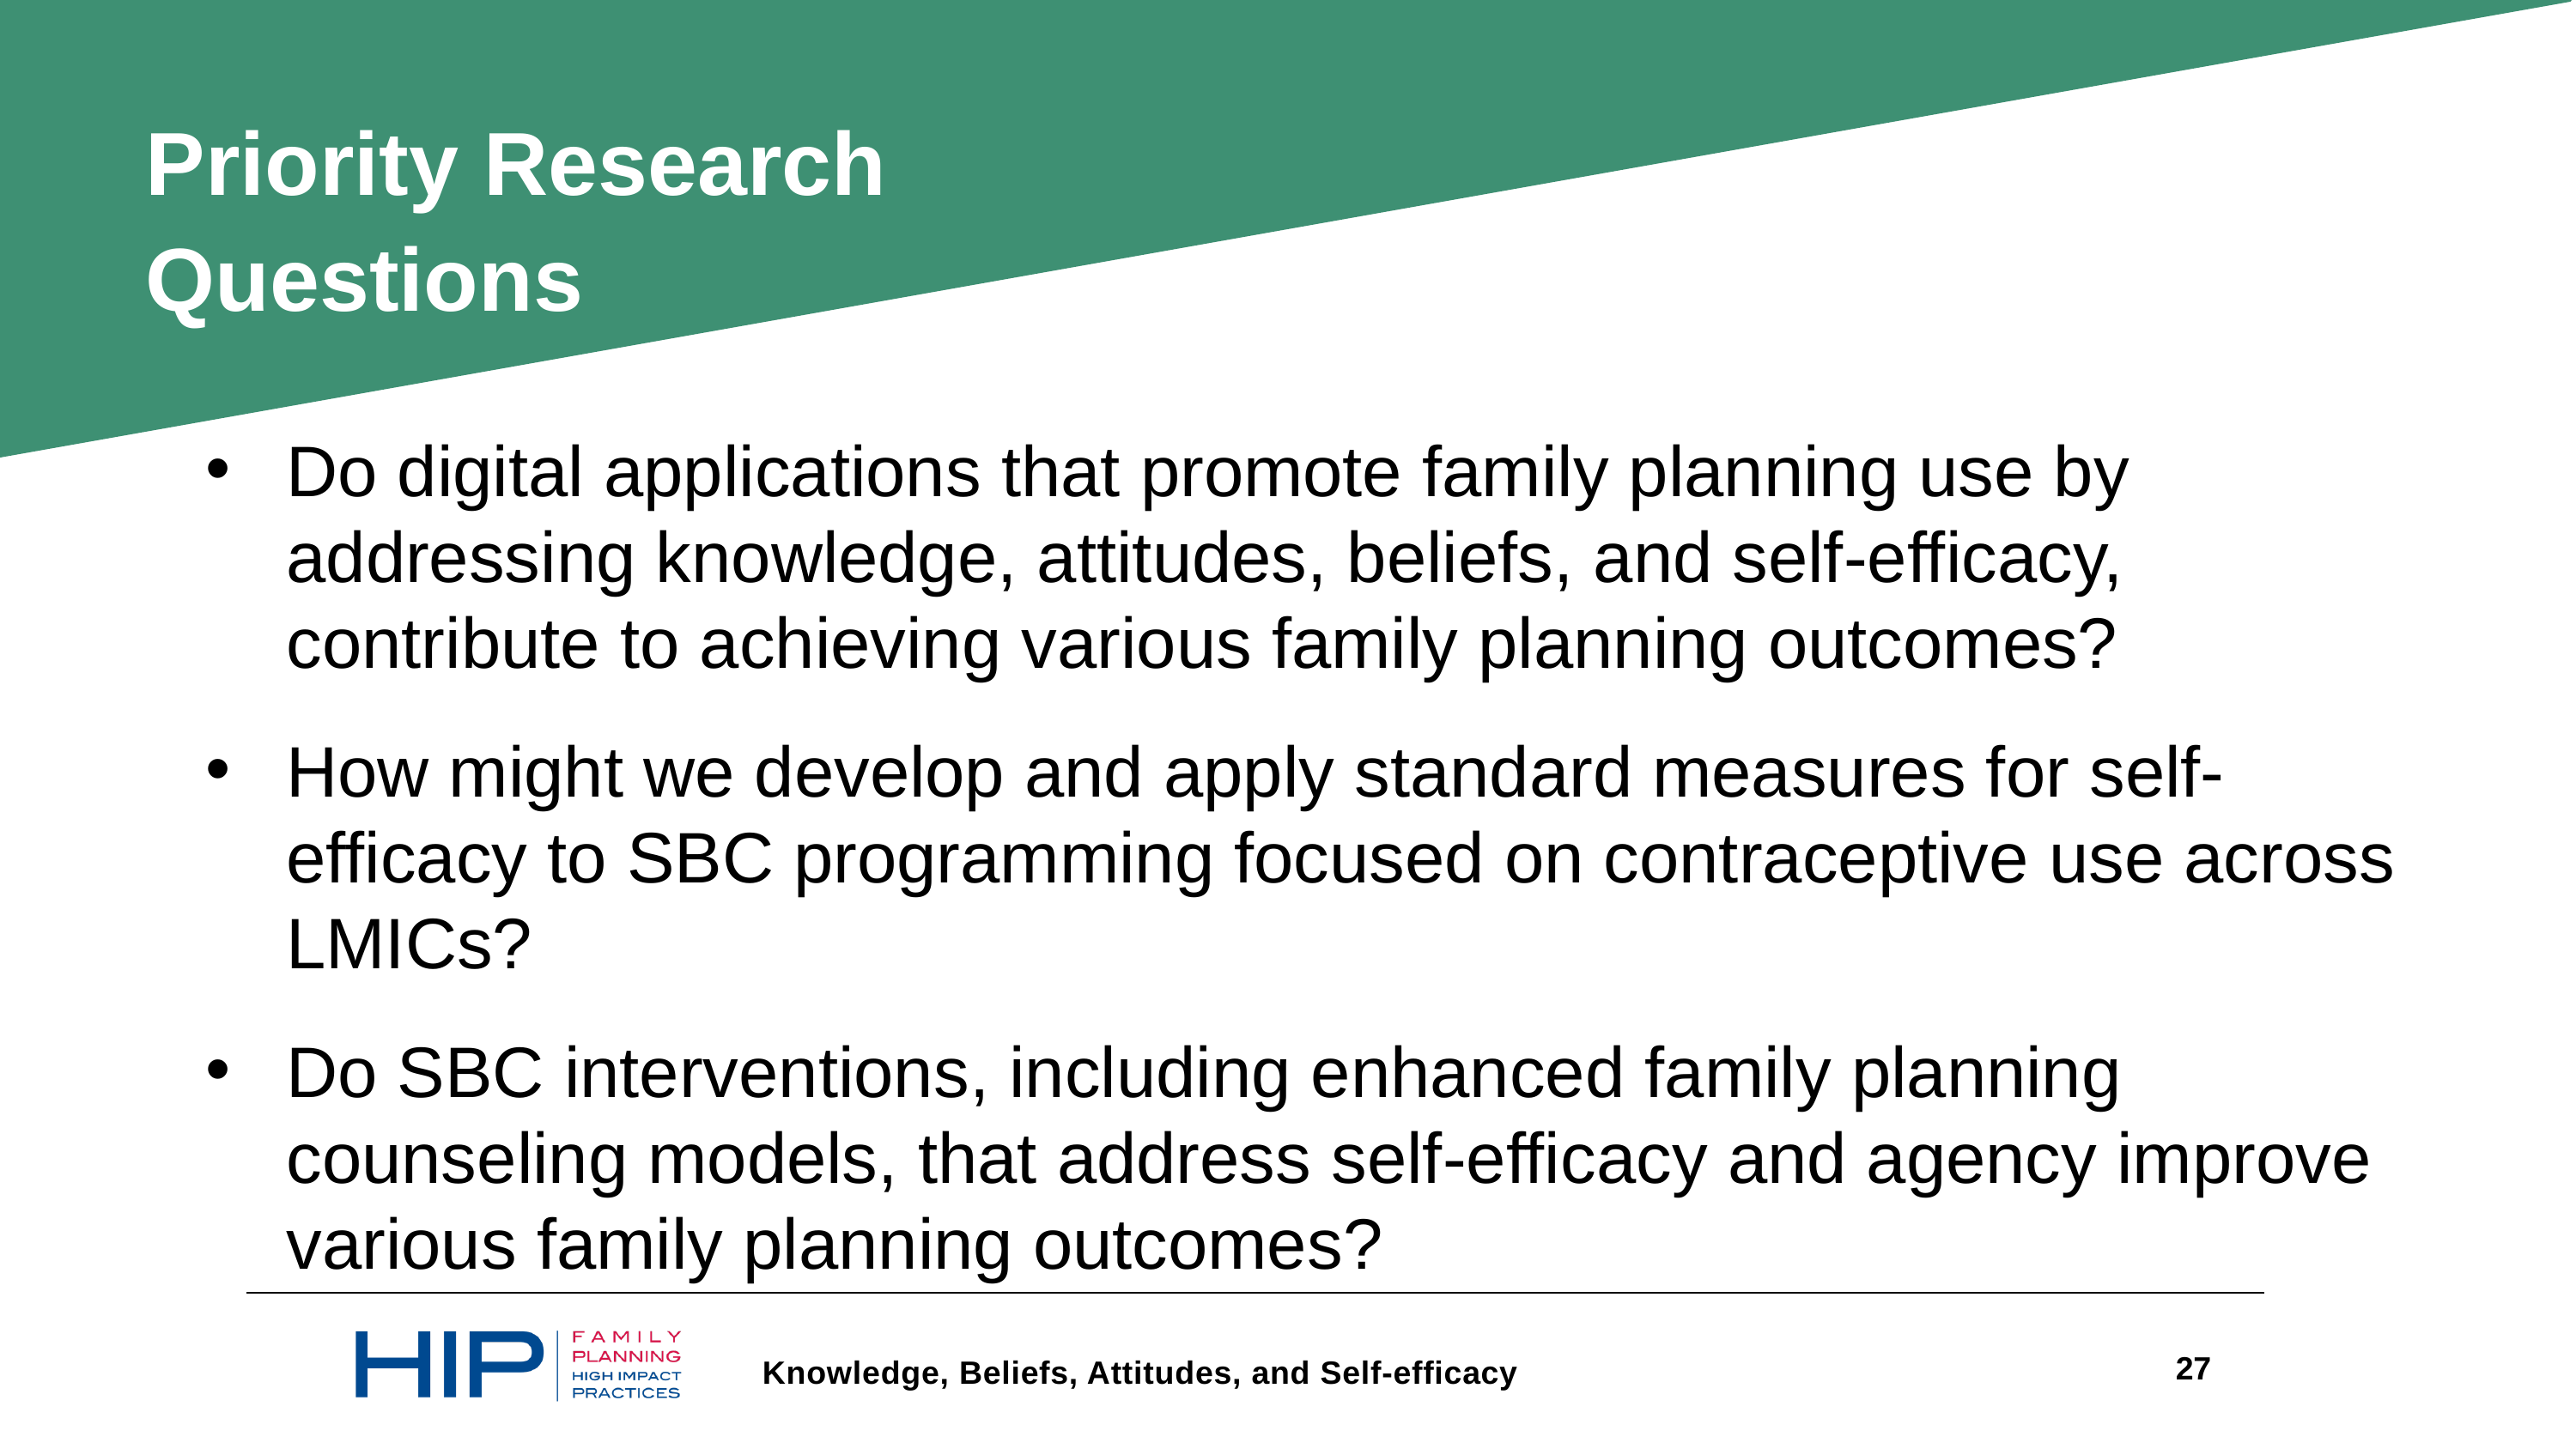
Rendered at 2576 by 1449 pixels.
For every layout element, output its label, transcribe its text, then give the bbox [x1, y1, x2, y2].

text_box Do digital applications that promote family planning use by addressing knowledge, attitudes, beliefs, and self-efficacy, contribute to achieving various family planning outcomes? How might we develop and apply standard measures for self-efficacy to SBC programming focused on contraceptive use across LMICs? Do SBC interventions, including enhanced family planning counseling models, that address self-efficacy and agency improve various family planning outcomes? [193, 418, 2462, 1290]
slide_number 27 [1923, 1341, 2225, 1393]
text_box [0, 0, 2572, 458]
text_box Priority Research Questions [145, 96, 1213, 330]
picture [348, 1323, 697, 1410]
